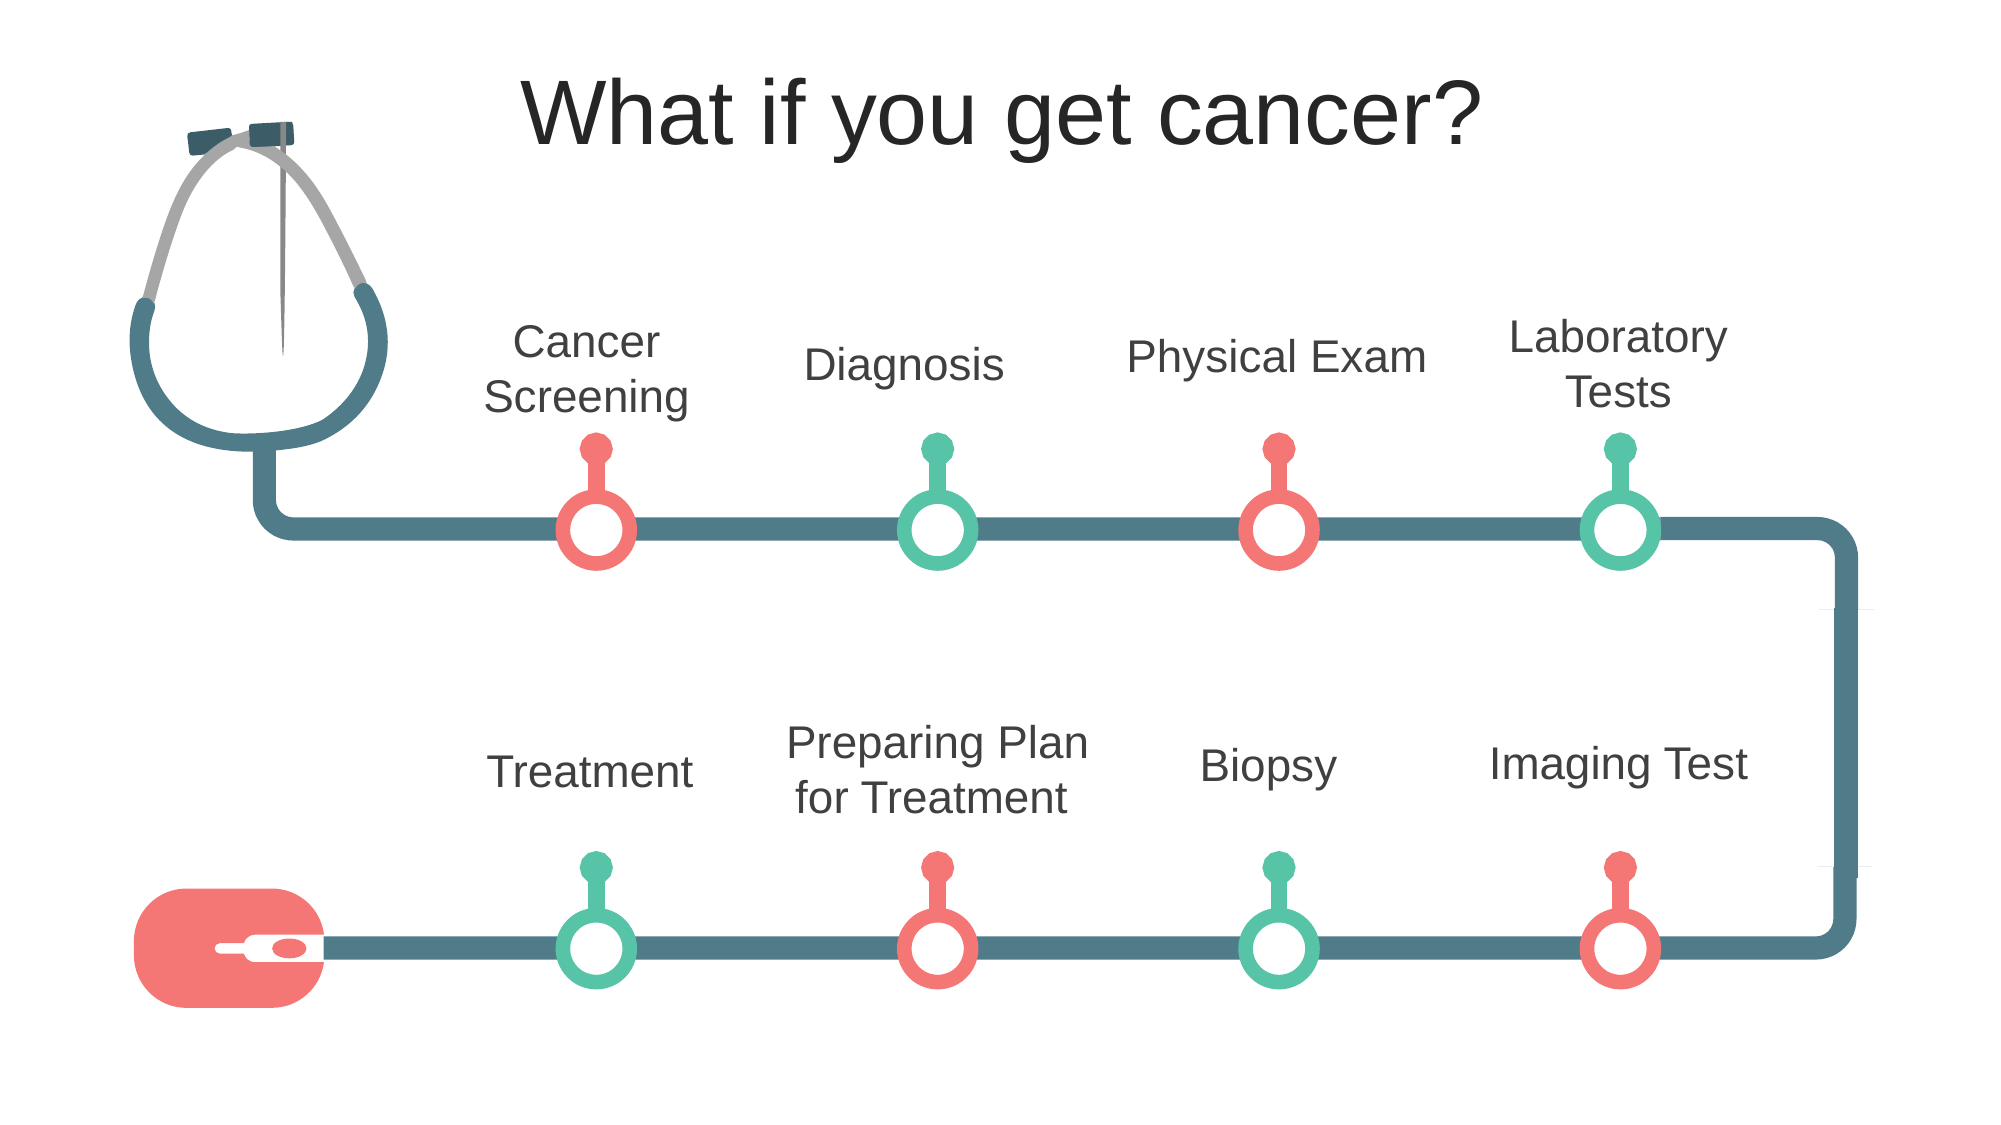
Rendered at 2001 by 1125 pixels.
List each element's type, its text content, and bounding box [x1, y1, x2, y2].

text_box Laboratory Tests [1445, 298, 1792, 424]
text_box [1245, 867, 1313, 983]
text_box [129, 121, 388, 452]
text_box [1586, 448, 1654, 564]
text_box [236, 447, 1875, 960]
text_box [731, 326, 1078, 440]
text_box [562, 448, 630, 564]
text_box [1245, 448, 1313, 564]
list What if you get cancer? [53, 55, 1952, 175]
text_box Physical Exam [1103, 318, 1445, 389]
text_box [904, 867, 972, 983]
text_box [1586, 867, 1654, 983]
text_box Cancer Screening [413, 304, 760, 430]
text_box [562, 867, 630, 983]
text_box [904, 448, 972, 564]
text_box [132, 887, 326, 1009]
